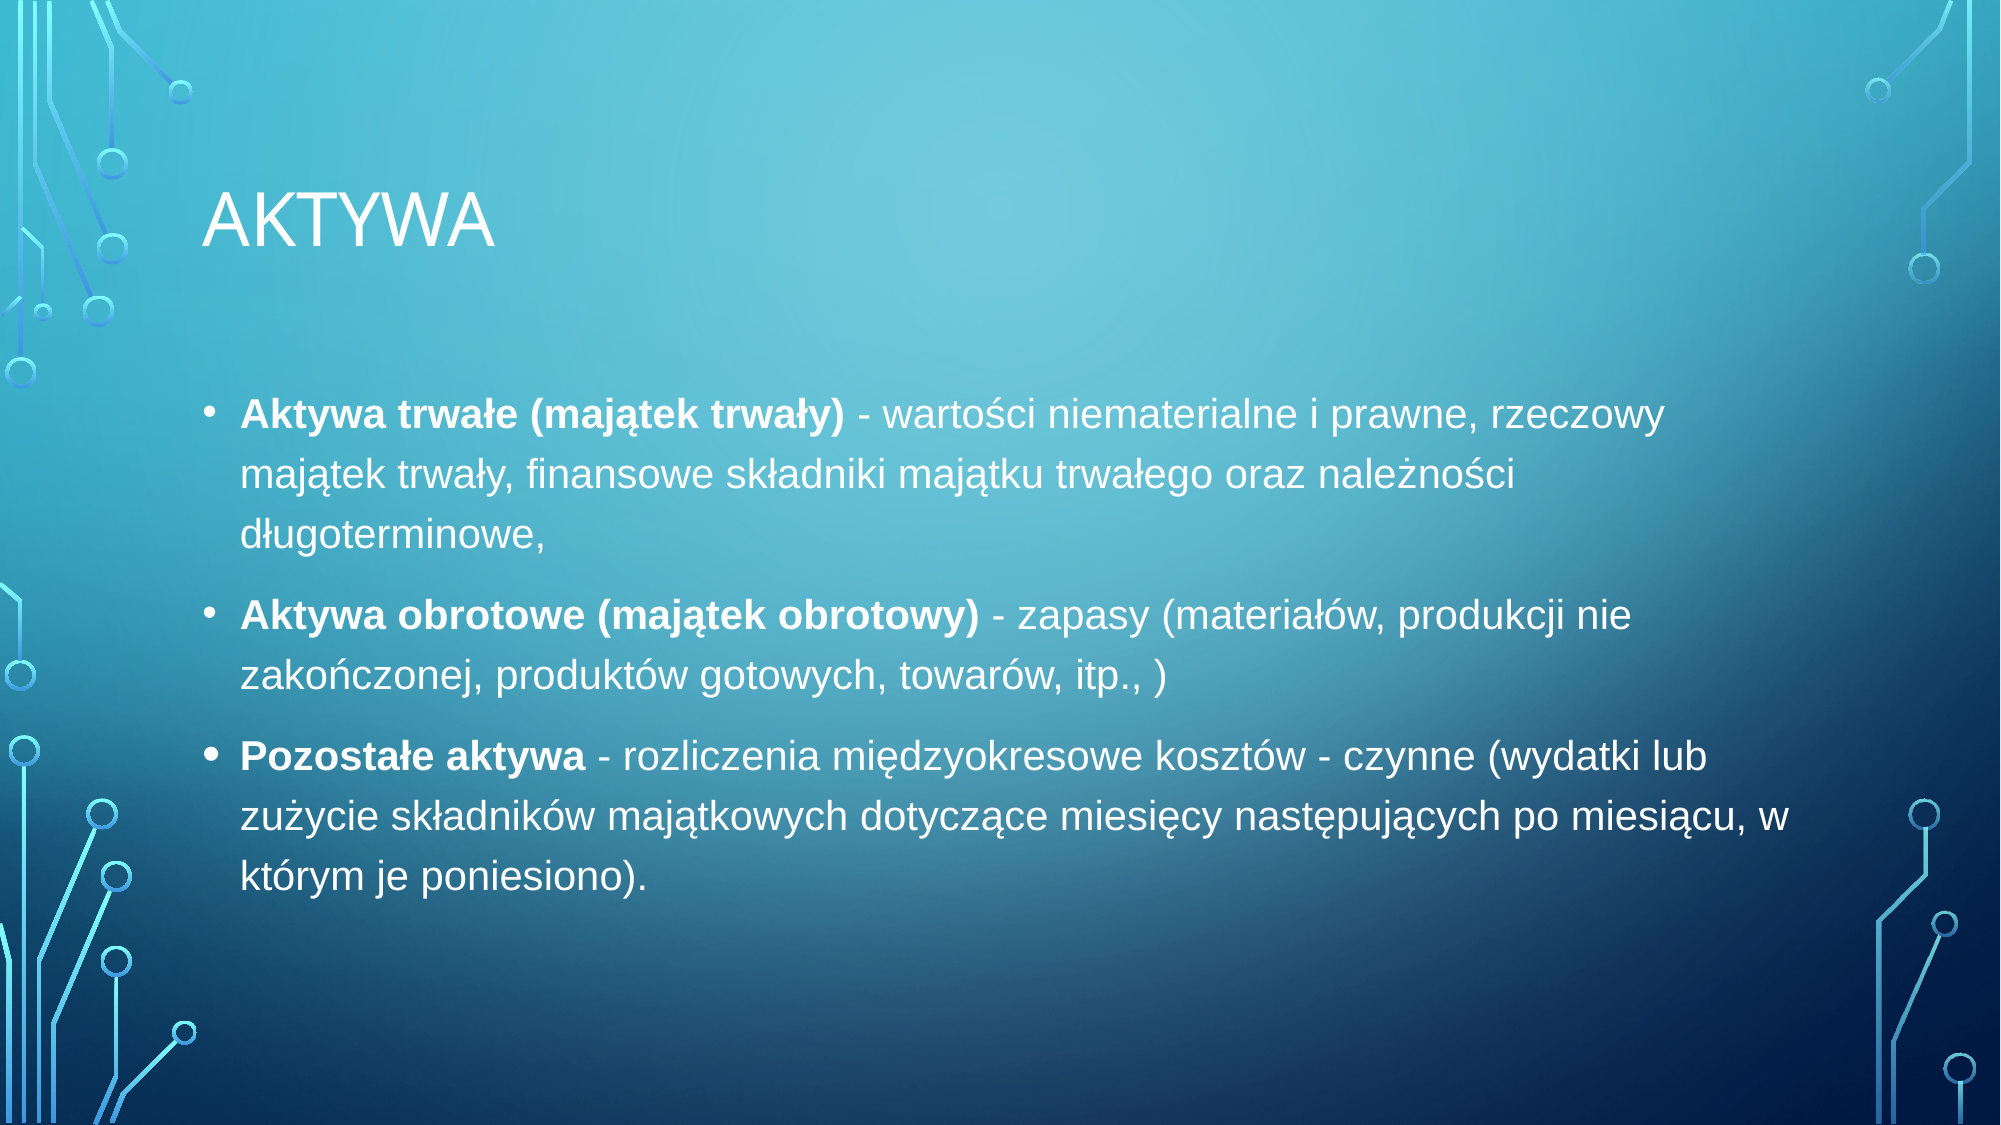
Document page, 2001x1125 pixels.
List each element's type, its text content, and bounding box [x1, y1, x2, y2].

title aktywa [187, 101, 1813, 344]
list Aktywa trwałe (majątek trwały) - wartości niematerialne i prawne, rzeczowy majątek trwały, finansowe składniki majątku trwałego oraz należności długoterminowe, Aktywa obrotowe (majątek obrotowy) - zapasy (materiałów, produkcji nie zakończonej, produktów gotowych, towarów, itp., ) Pozostałe aktywa - rozliczenia międzyokresowe kosztów - czynne (wydatki lub zużycie składników majątkowych dotyczące miesięcy następujących po miesiącu, w którym je poniesiono). [187, 369, 1813, 950]
